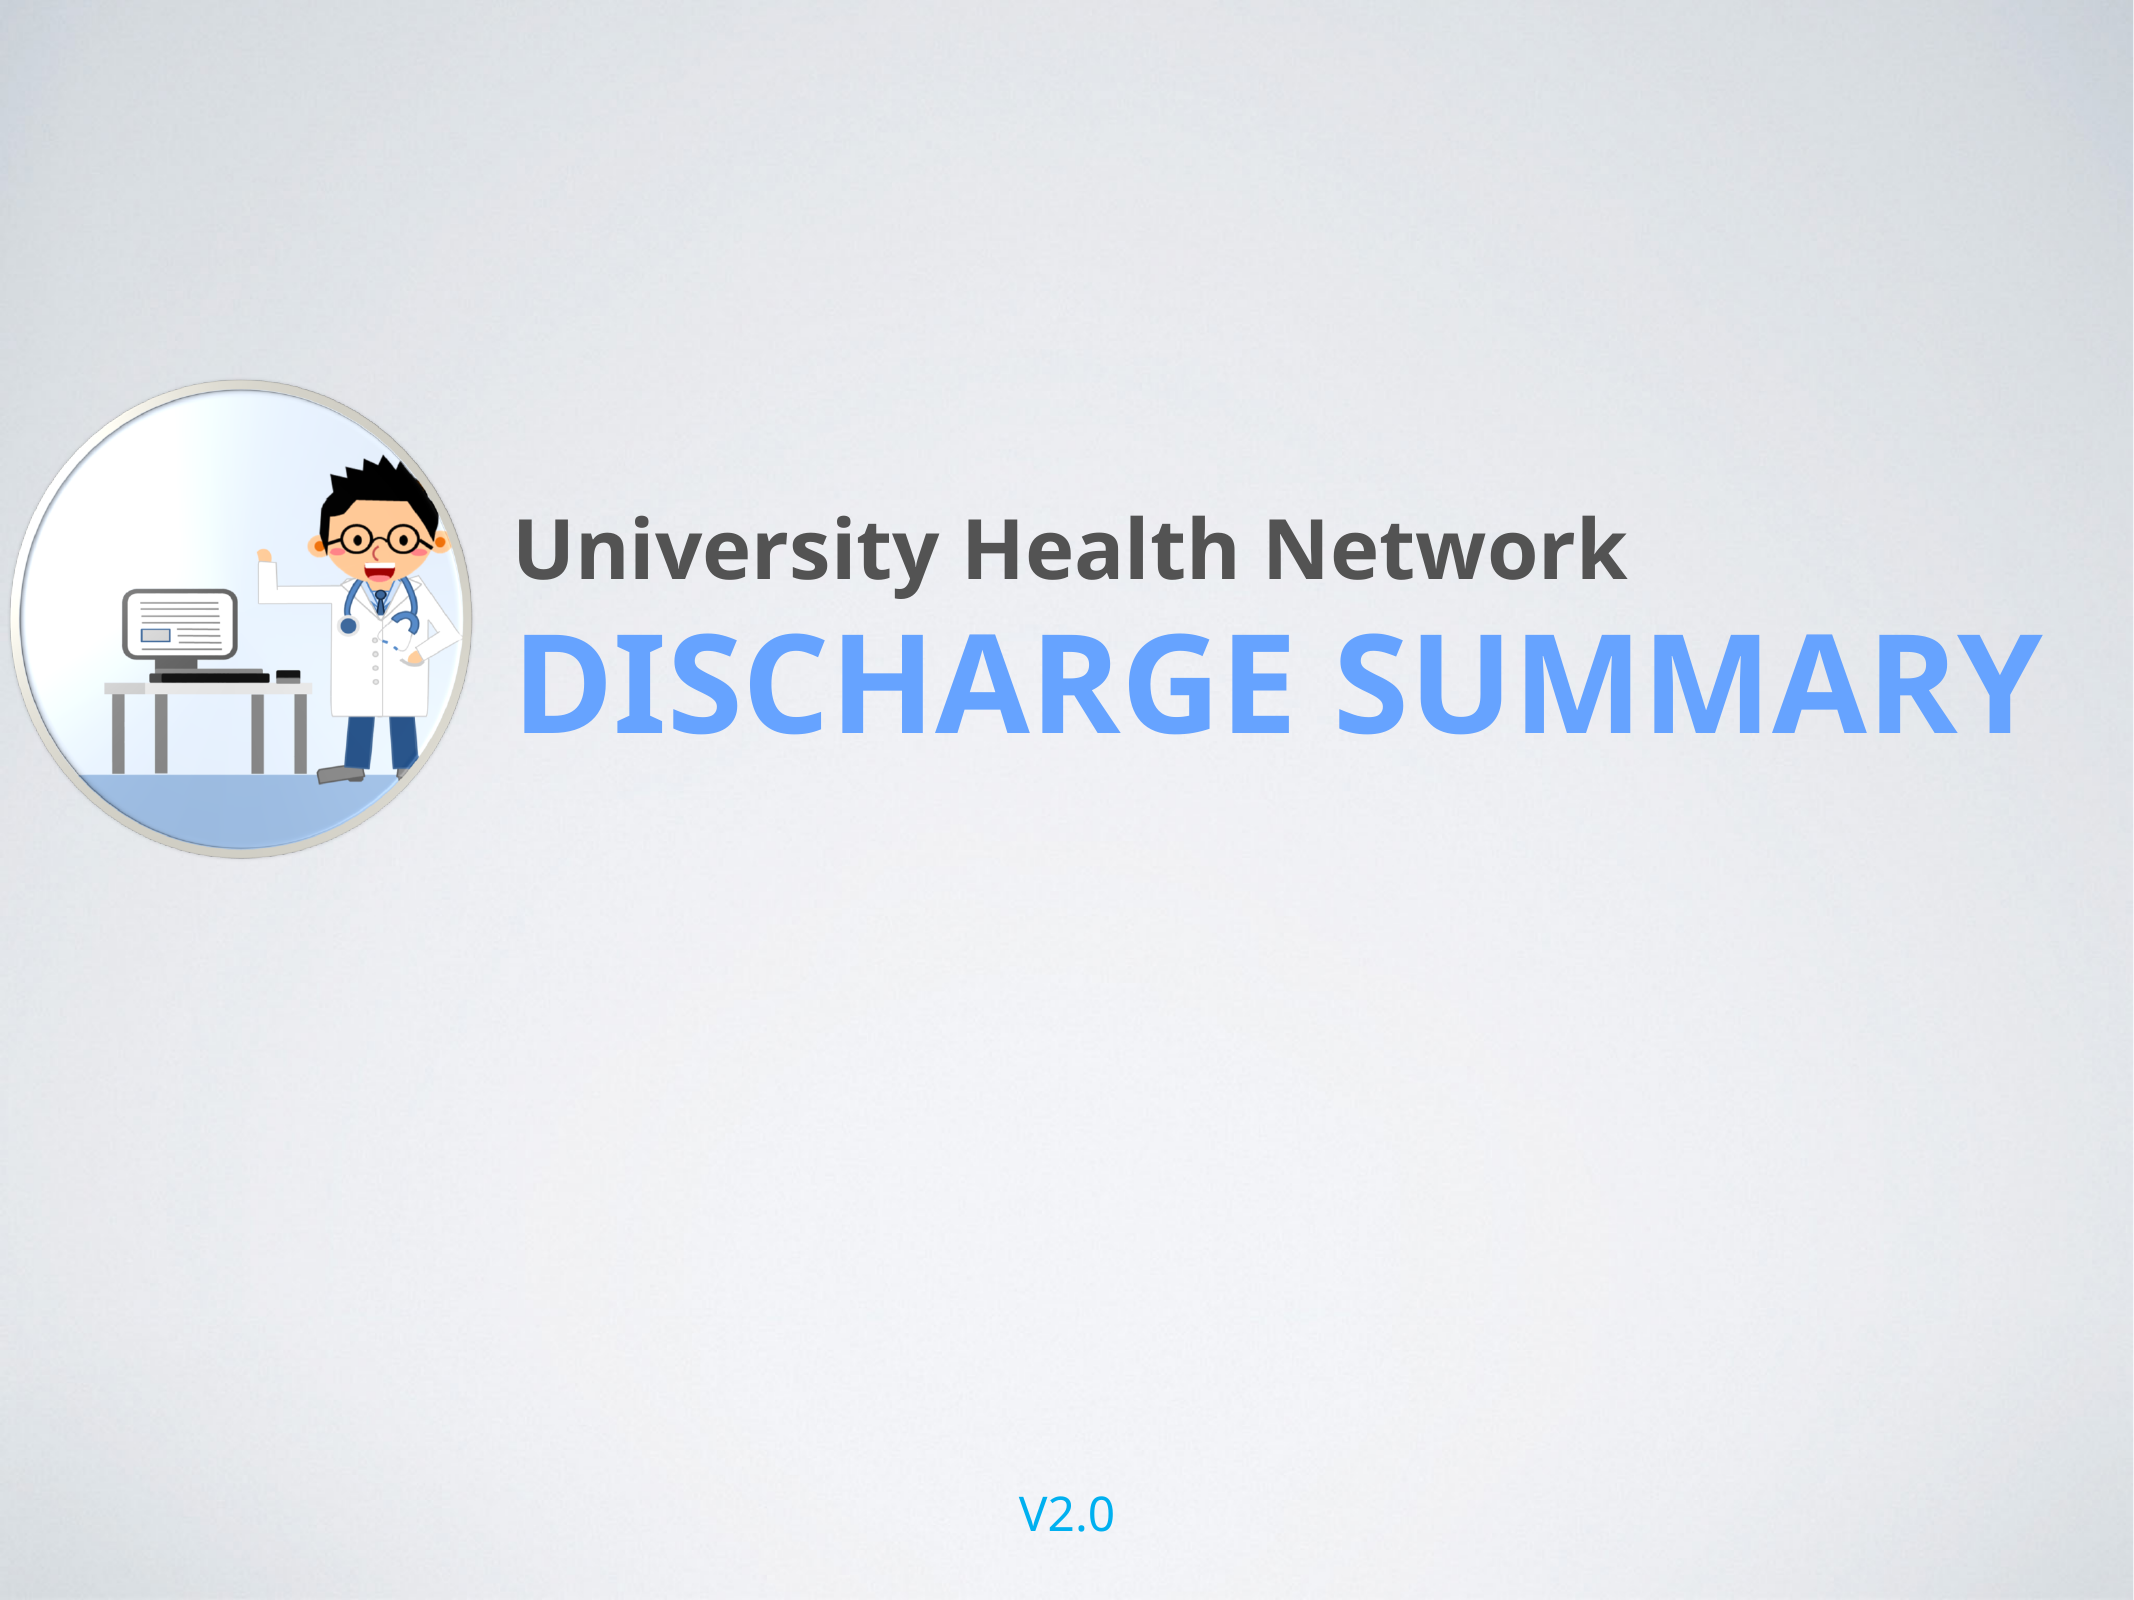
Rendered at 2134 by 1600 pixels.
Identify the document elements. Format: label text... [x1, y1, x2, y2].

picture [0, 0, 2134, 1600]
text_box University Health Network DISCHARGE SUMMARY [506, 489, 2134, 748]
text_box V2.0 [1010, 1475, 1124, 1550]
